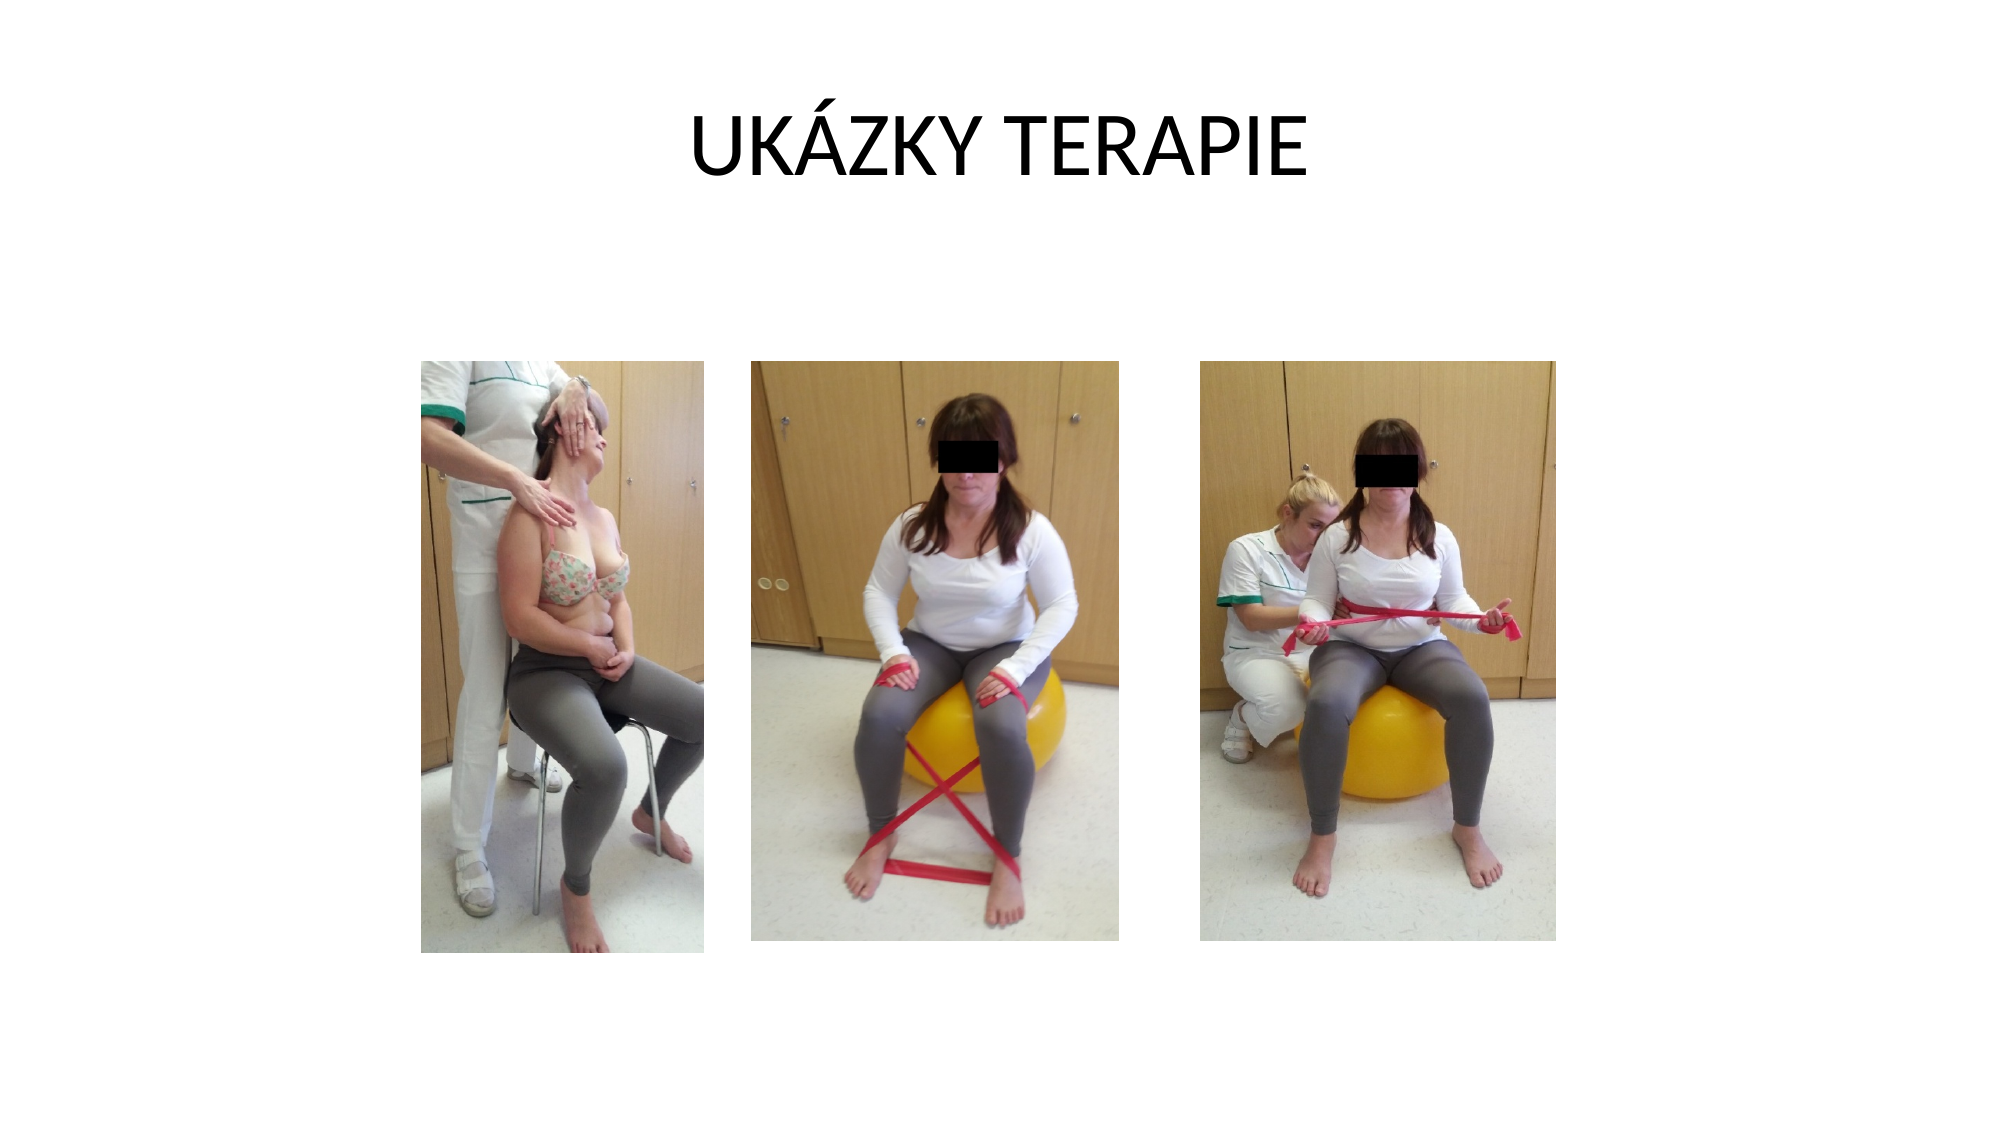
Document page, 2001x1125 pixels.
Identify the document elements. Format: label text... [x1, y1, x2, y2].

picture [751, 361, 1119, 941]
title UKÁZKY TERAPIE [99, 45, 1900, 233]
picture [1200, 361, 1556, 941]
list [420, 361, 704, 953]
